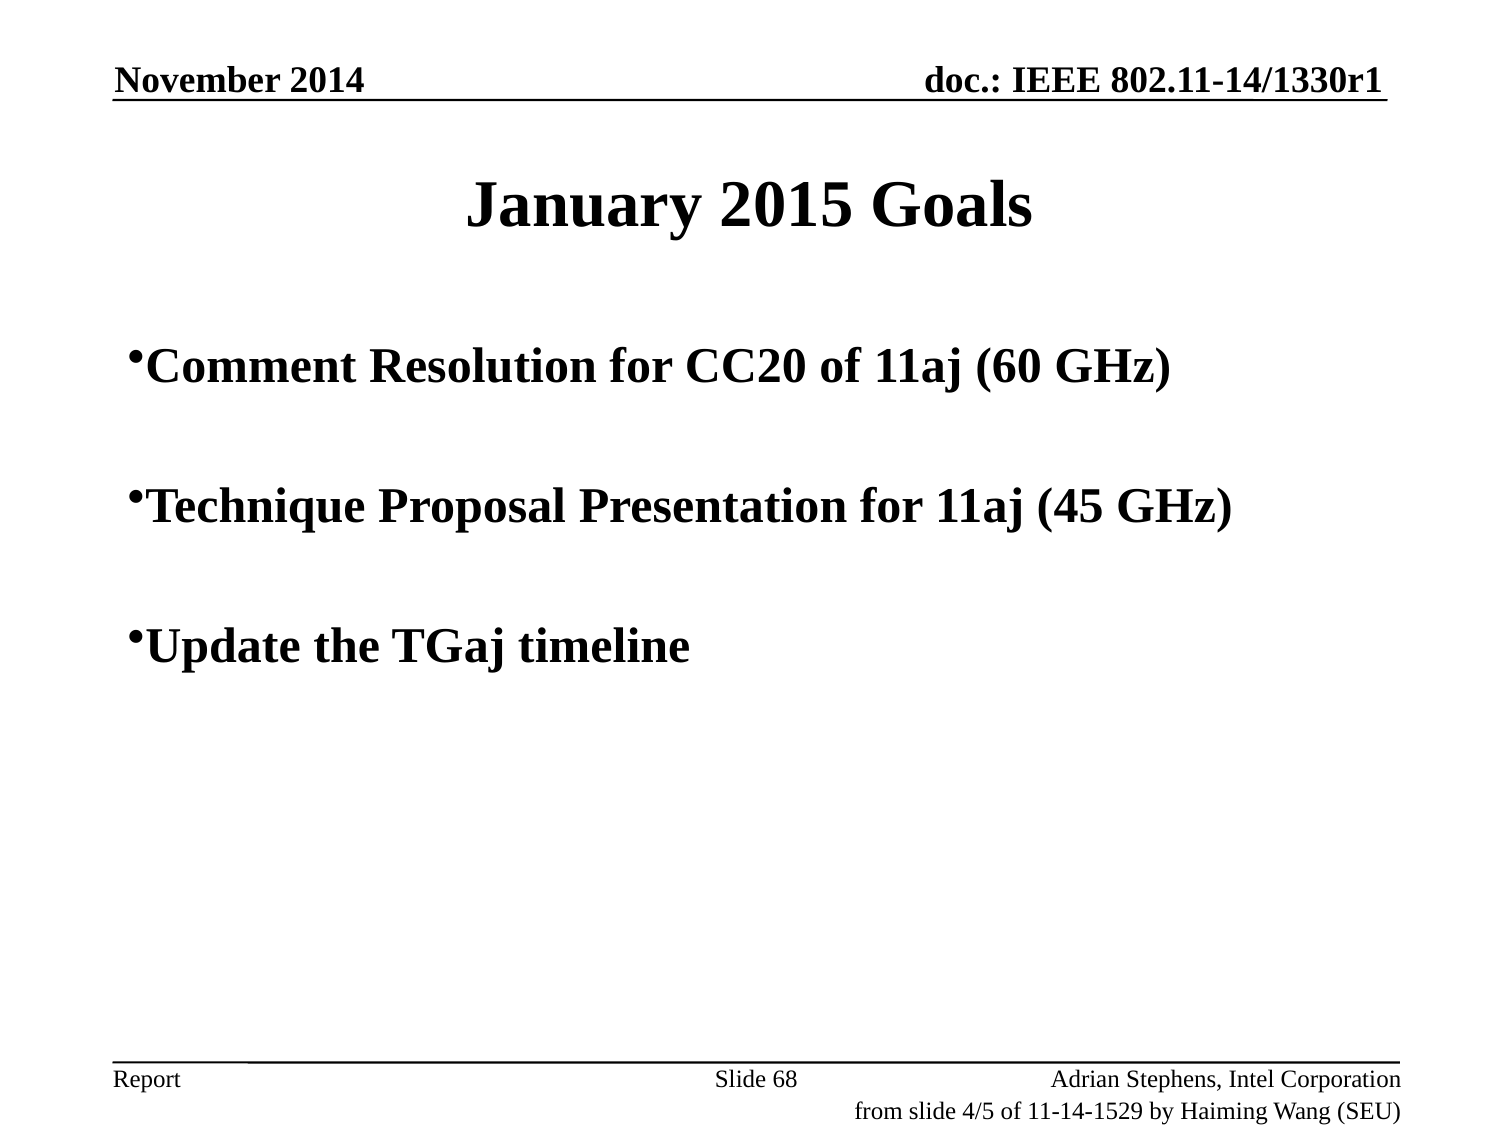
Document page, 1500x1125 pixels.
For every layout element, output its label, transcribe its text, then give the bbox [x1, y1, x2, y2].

title January 2015 Goals [112, 112, 1388, 288]
list Comment Resolution for CC20 of 11aj (60 GHz) Technique Proposal Presentation for 11aj (45 GHz) Update the TGaj timeline [112, 324, 1388, 1000]
slide_number Slide 68 [711, 1061, 801, 1087]
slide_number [114, 54, 374, 101]
text_box from slide 4/5 of 11-14-1529 by Haiming Wang (SEU) [343, 1087, 1417, 1125]
footer Adrian Stephens, Intel Corporation [949, 1061, 1402, 1087]
